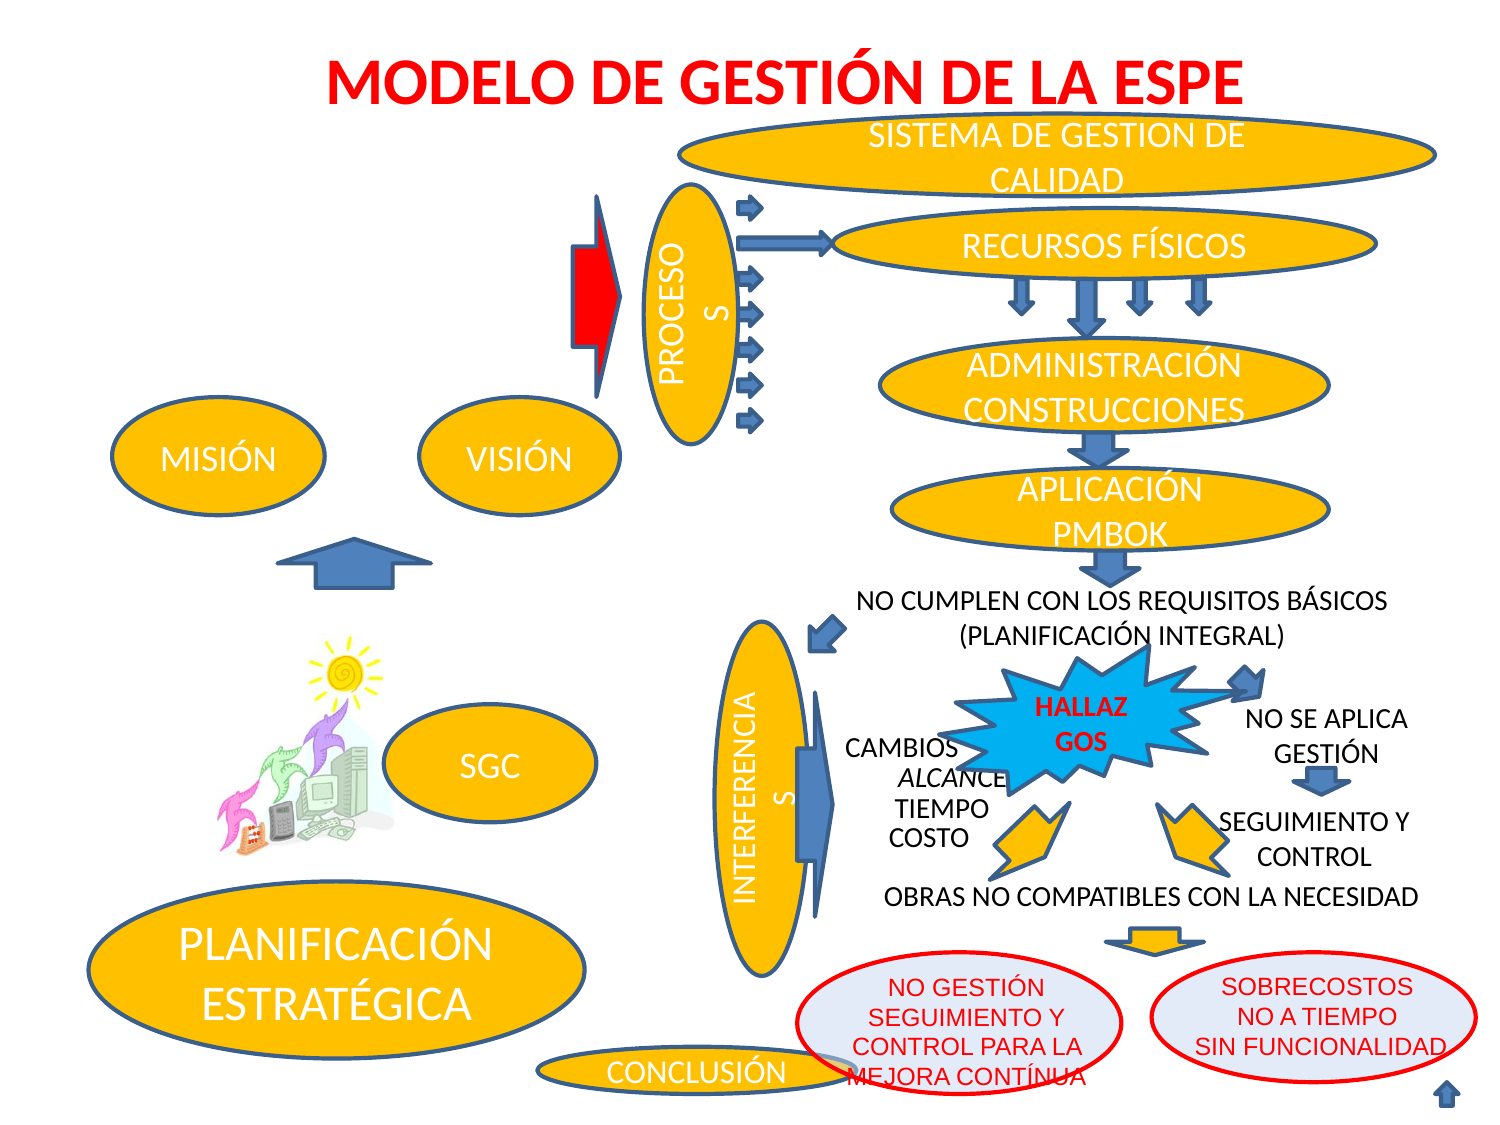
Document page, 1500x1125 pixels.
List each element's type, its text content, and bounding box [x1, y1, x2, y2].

text_box ADMINISTRACIÓN CONSTRUCCIONES [877, 340, 1331, 435]
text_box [837, 720, 1038, 849]
text_box OBRAS NO COMPATIBLES CON LA NECESIDAD [868, 869, 1436, 920]
text_box SISTEMA DE GESTION DE CALIDAD [677, 111, 1438, 199]
text_box SEGUIMIENTO Y CONTROL [1194, 794, 1434, 880]
text_box [987, 800, 1072, 882]
text_box [1155, 802, 1231, 878]
text_box [1291, 765, 1352, 797]
text_box MODELO DE GESTIÓN DE LA ESPE [100, 42, 1471, 114]
text_box [570, 194, 623, 400]
text_box [275, 536, 434, 590]
text_box NO CUMPLEN CON LOS REQUISITOS BÁSICOS (PLANIFICACIÓN INTEGRAL) [832, 574, 1412, 659]
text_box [714, 621, 833, 950]
text_box HALLAZGOS [953, 643, 1249, 784]
text_box RECURSOS FÍSICOS [837, 205, 1379, 279]
text_box [826, 613, 848, 640]
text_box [537, 952, 1478, 1101]
text_box [1066, 430, 1130, 470]
text_box [1078, 548, 1142, 588]
text_box PLANIFICACIÓN ESTRATÉGICA [86, 879, 581, 1061]
text_box NO SE APLICA GESTIÓN [1206, 692, 1447, 777]
text_box [1226, 664, 1266, 704]
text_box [737, 195, 833, 433]
text_box MISIÓN [109, 394, 327, 518]
text_box [1103, 926, 1207, 950]
text_box APLICACIÓN PMBOK [889, 465, 1331, 553]
text_box VISIÓN [417, 394, 623, 518]
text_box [1009, 278, 1211, 339]
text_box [194, 633, 597, 858]
text_box PROCESOS [641, 182, 732, 447]
